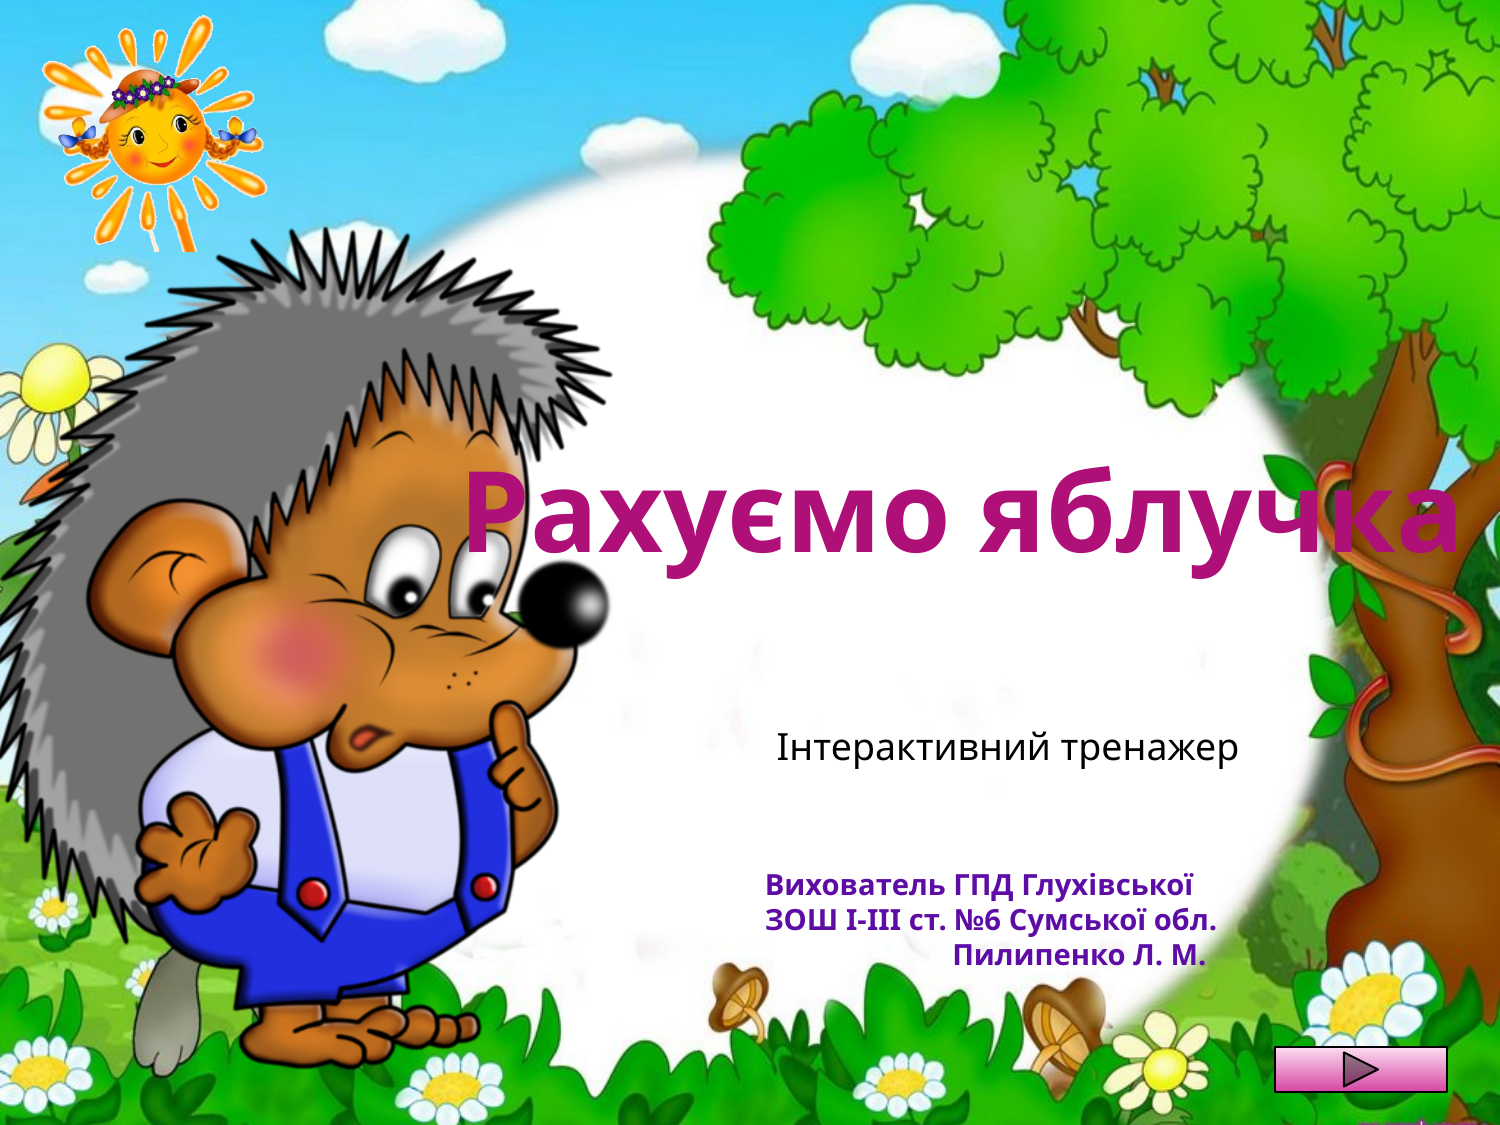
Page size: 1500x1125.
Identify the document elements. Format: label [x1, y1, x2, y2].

text_box [0, 0, 1500, 1125]
picture [15, 0, 286, 252]
